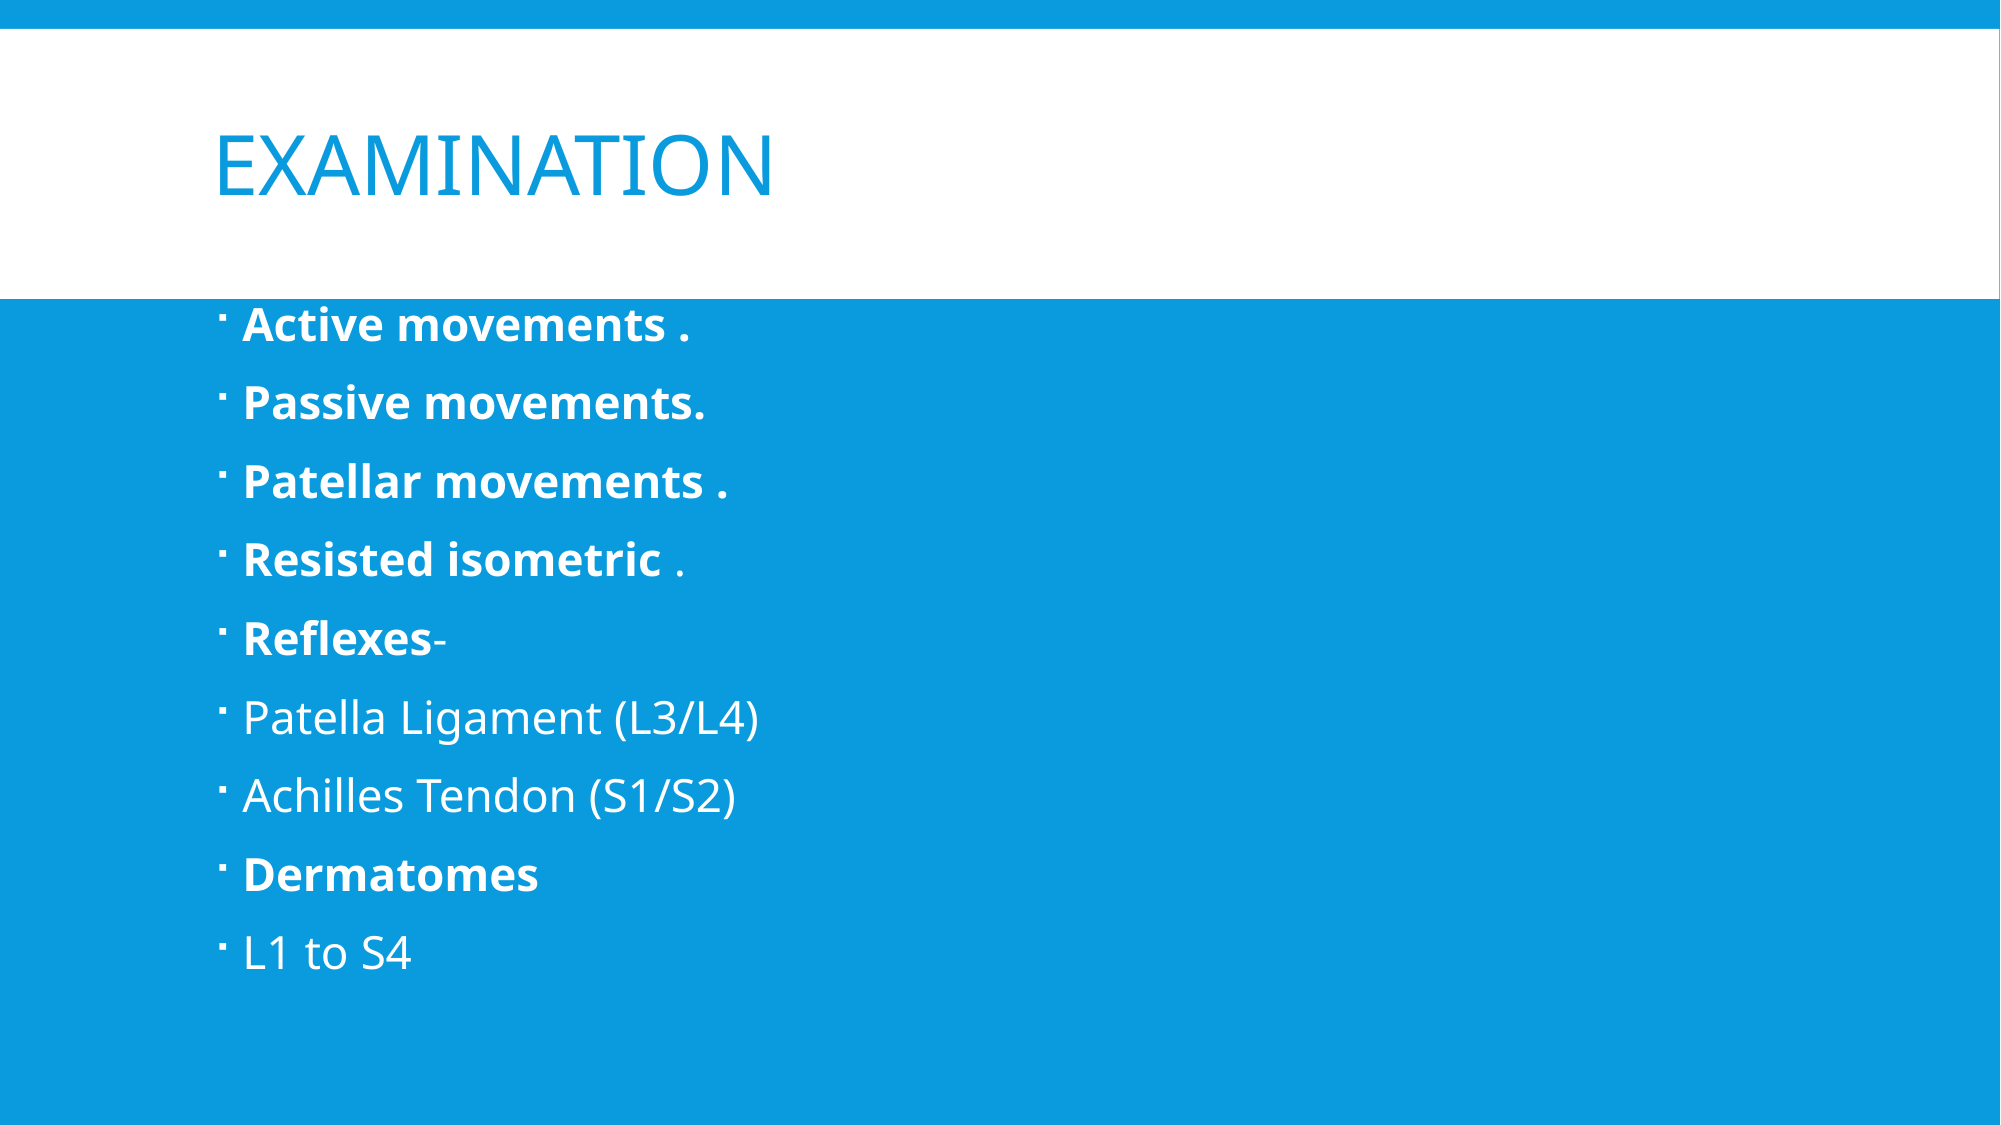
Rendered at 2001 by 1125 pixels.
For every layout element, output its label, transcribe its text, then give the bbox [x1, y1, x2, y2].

title Examination [197, 46, 1803, 294]
list Active movements . Passive movements. Patellar movements . Resisted isometric . Reflexes- Patella Ligament (L3/L4) Achilles Tendon (S1/S2) Dermatomes L1 to S4 [197, 294, 1803, 1104]
